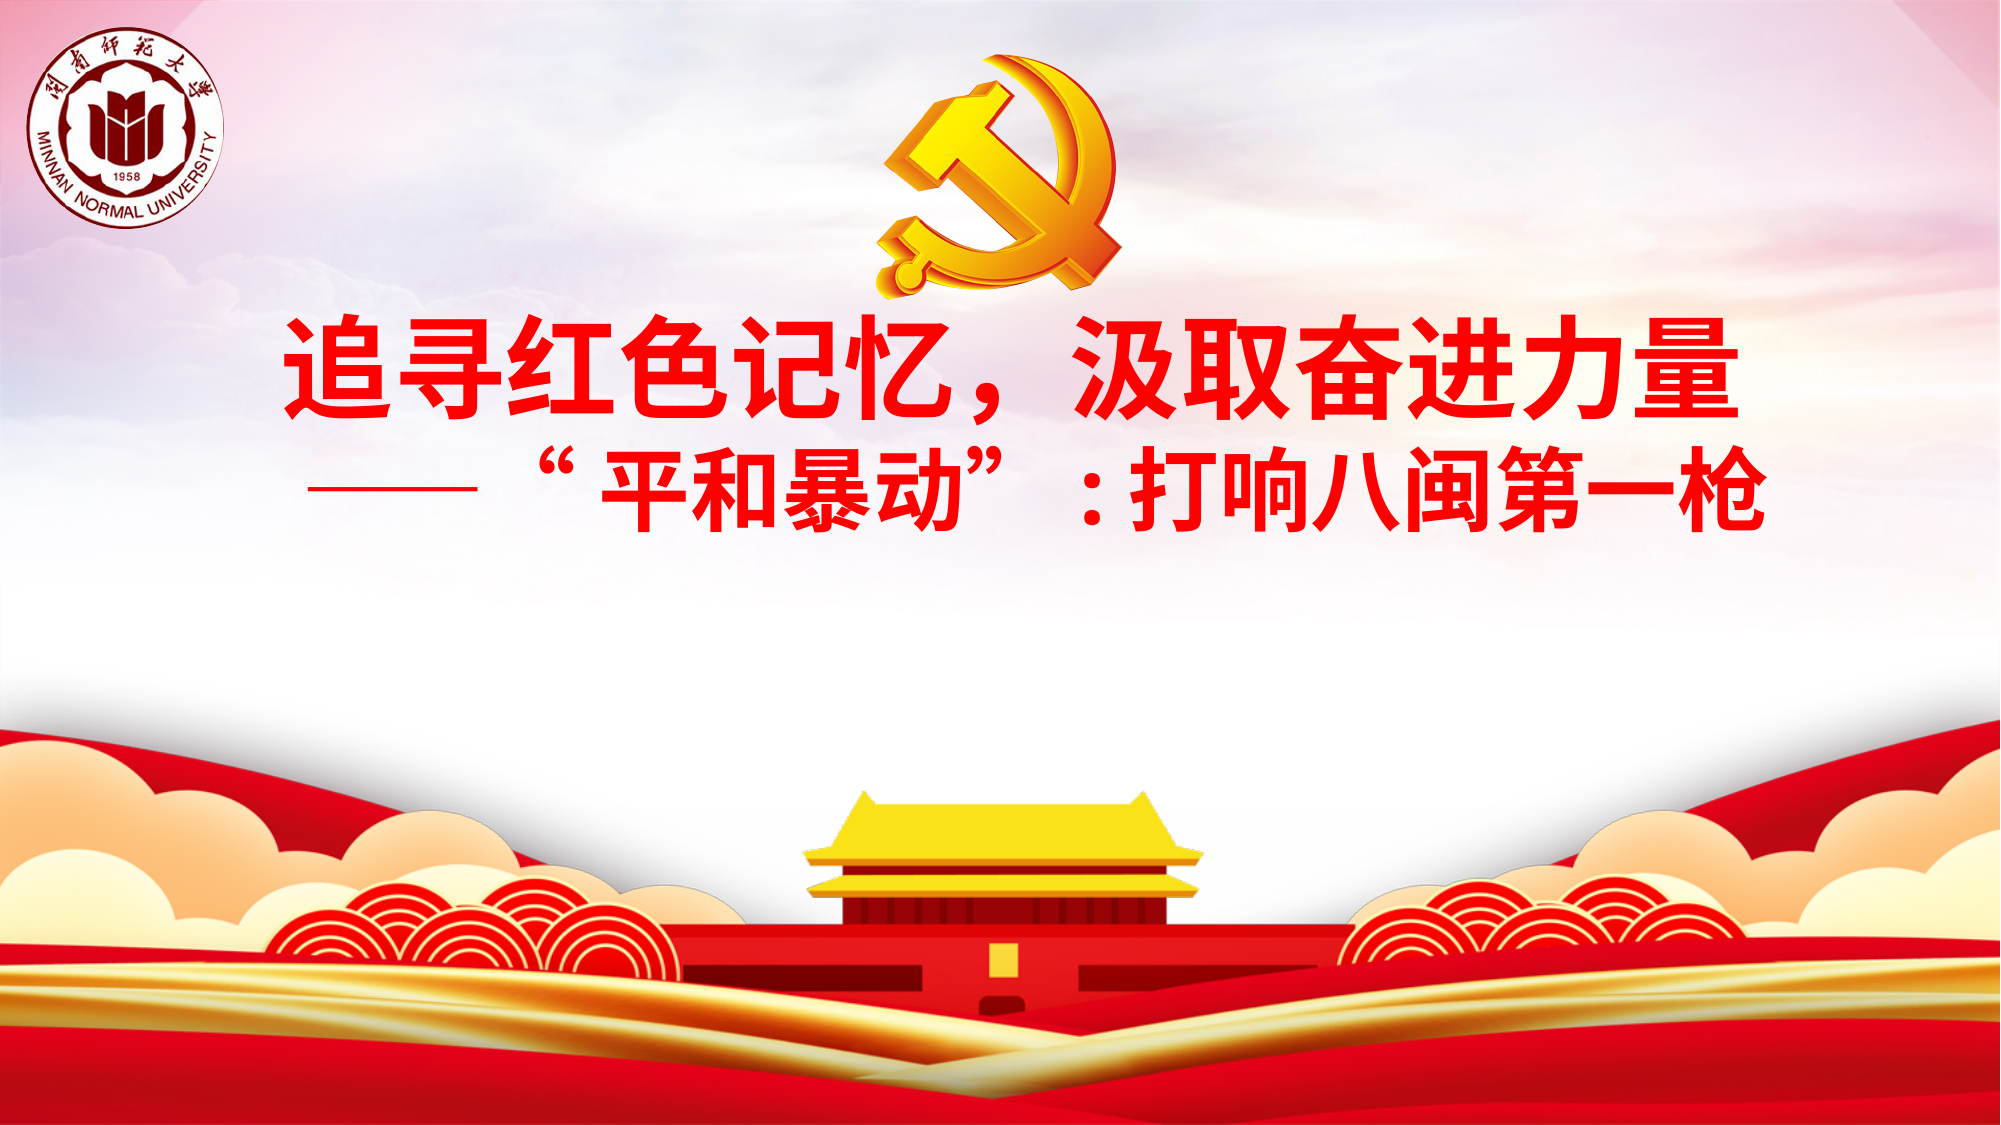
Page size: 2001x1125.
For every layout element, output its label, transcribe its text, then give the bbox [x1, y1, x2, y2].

picture [0, 0, 2001, 1125]
text_box 追寻红色记忆，汲取奋进力量 ——“平和暴动”:打响八闽第一枪 [265, 290, 1785, 550]
